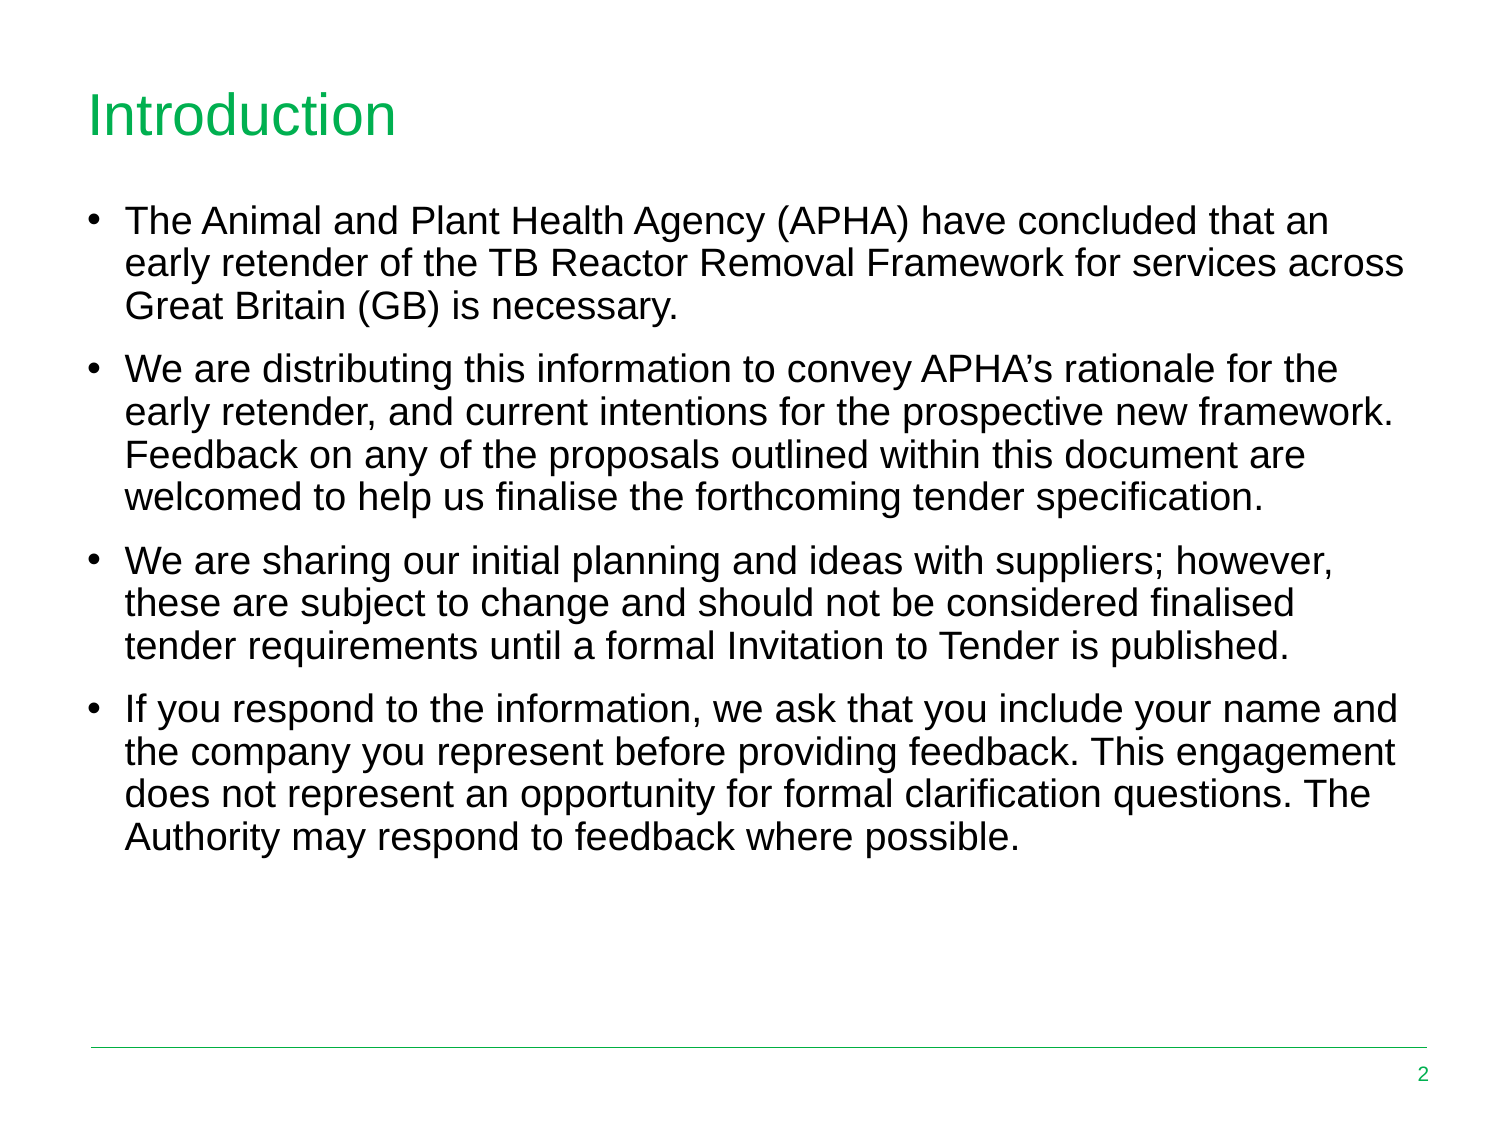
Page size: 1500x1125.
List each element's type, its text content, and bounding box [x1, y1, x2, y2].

list The Animal and Plant Health Agency (APHA) have concluded that an early retender of the TB Reactor Removal Framework for services across Great Britain (GB) is necessary. We are distributing this information to convey APHA’s rationale for the early retender, and current intentions for the prospective new framework. Feedback on any of the proposals outlined within this document are welcomed to help us finalise the forthcoming tender specification. We are sharing our initial planning and ideas with suppliers; however, these are subject to change and should not be considered finalised tender requirements until a formal Invitation to Tender is published. If you respond to the information, we ask that you include your name and the company you represent before providing feedback. This engagement does not represent an opportunity for formal clarification questions. The Authority may respond to feedback where possible. [72, 192, 1428, 955]
title Introduction [72, 76, 1428, 156]
slide_number 2 [1376, 1042, 1444, 1103]
